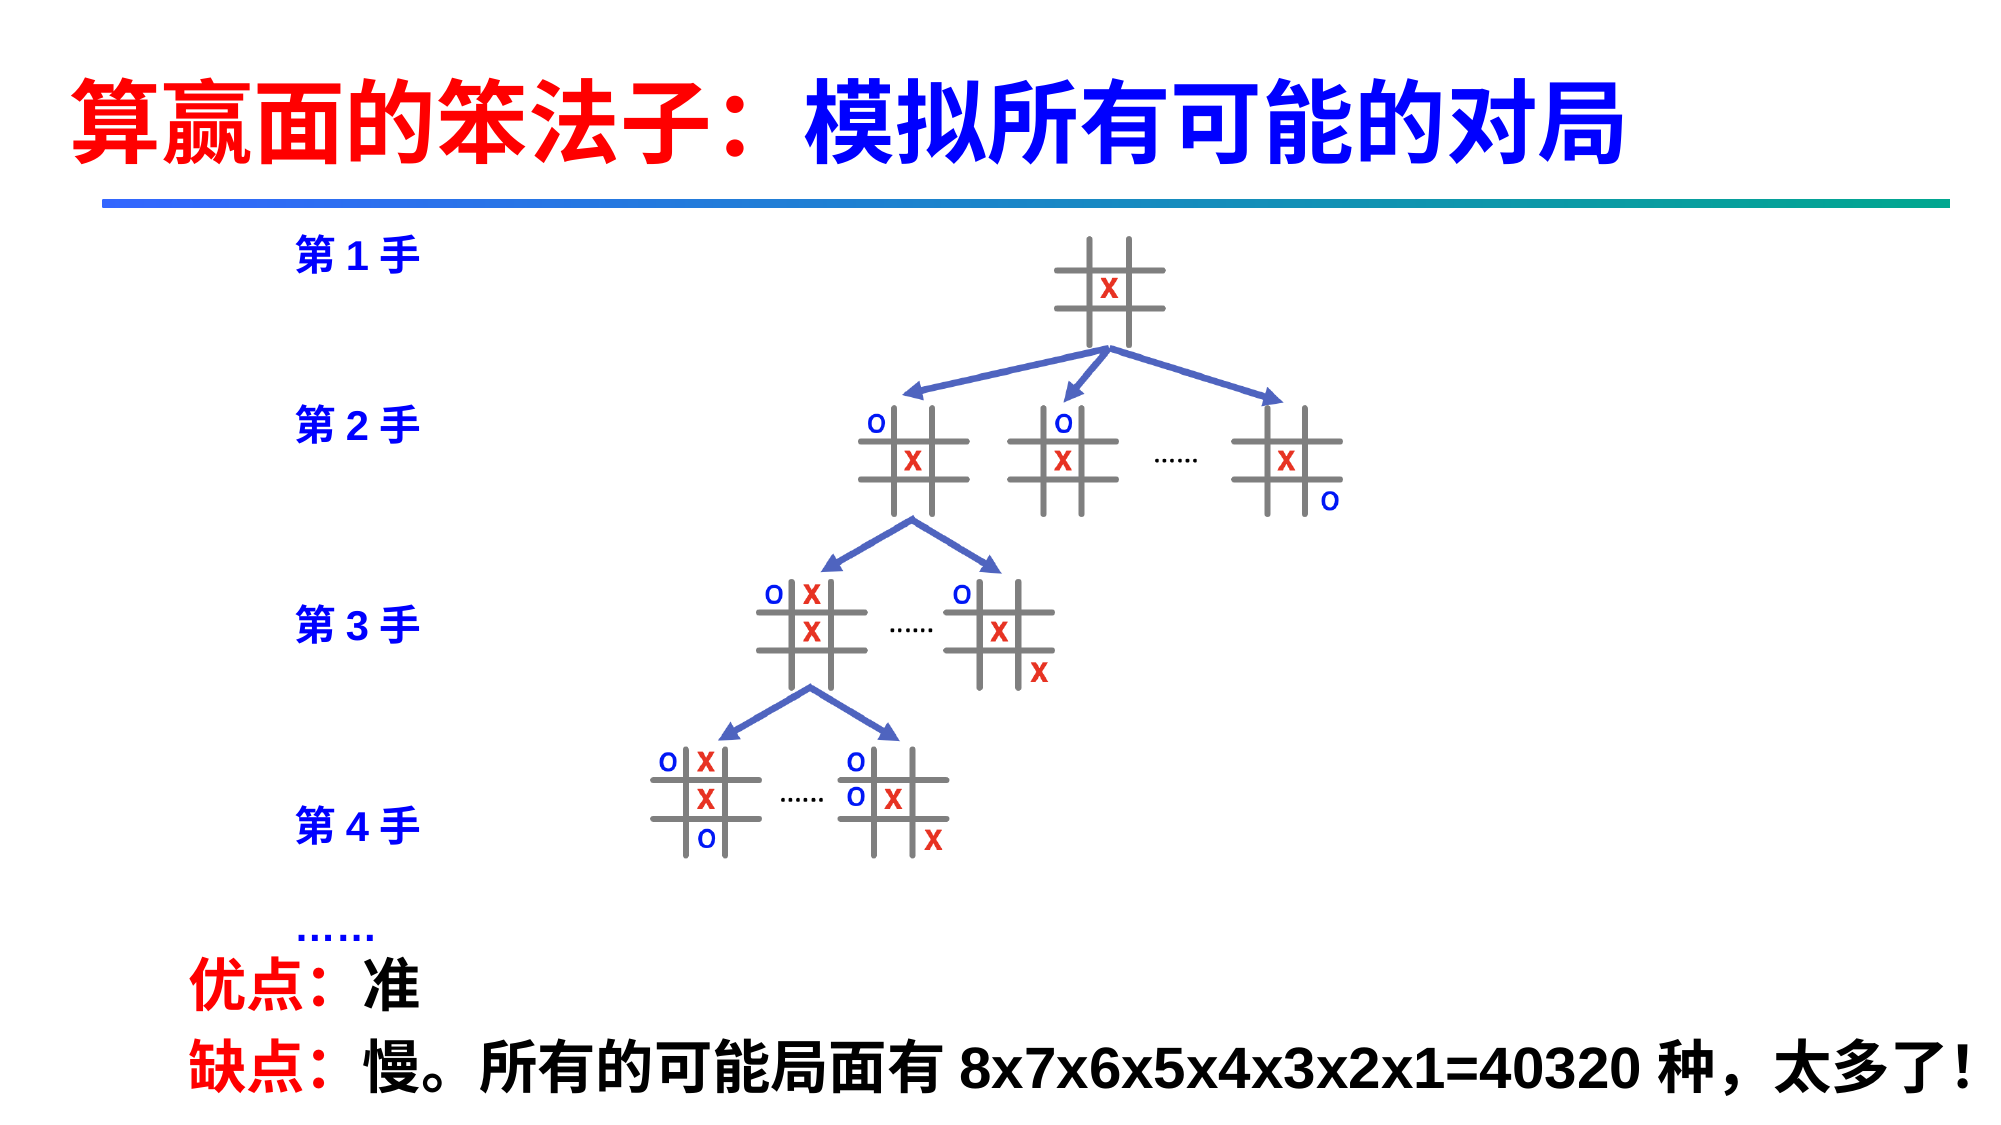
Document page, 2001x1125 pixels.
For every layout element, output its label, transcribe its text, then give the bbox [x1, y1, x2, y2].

picture [645, 221, 1355, 868]
text_box 第1手 第2手 第3手 第4手 …… [279, 221, 445, 940]
title 算赢面的笨法子：模拟所有可能的对局 [54, 31, 1946, 209]
list 优点：准 缺点：慢。所有的可能局面有8x7x6x5x4x3x2x1=40320种，太多了！ [173, 940, 2000, 1047]
